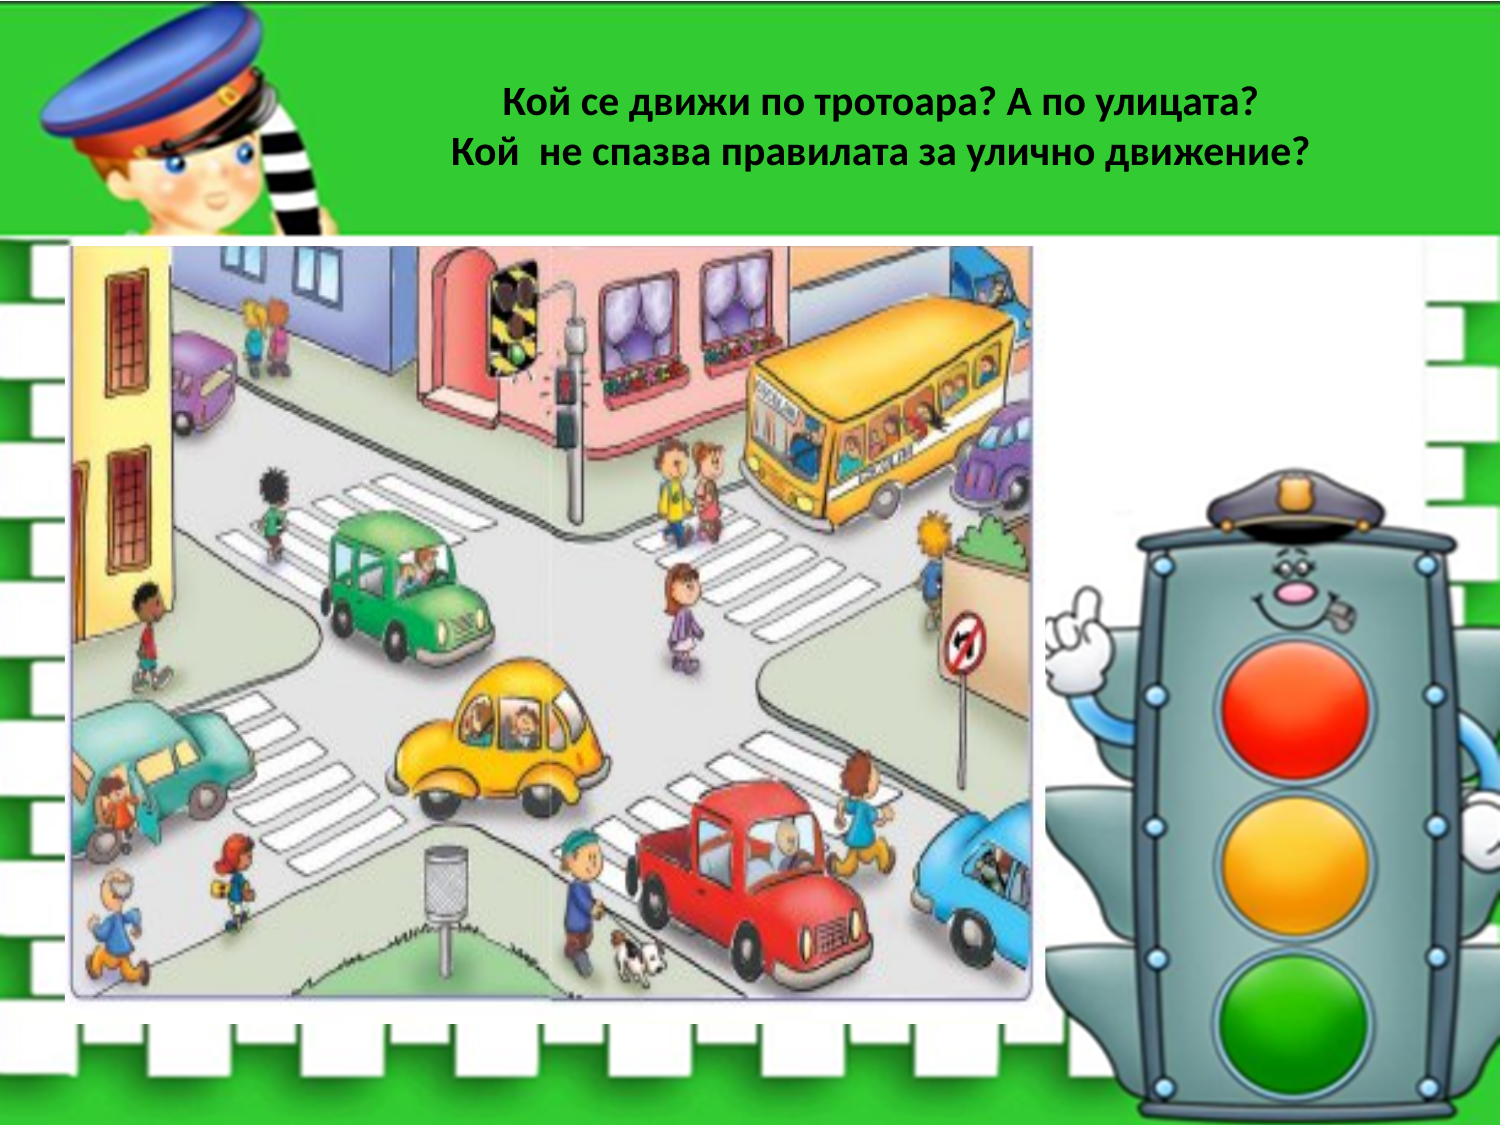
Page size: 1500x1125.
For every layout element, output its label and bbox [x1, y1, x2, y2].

picture [0, 1, 1500, 1125]
list [64, 245, 1046, 1024]
